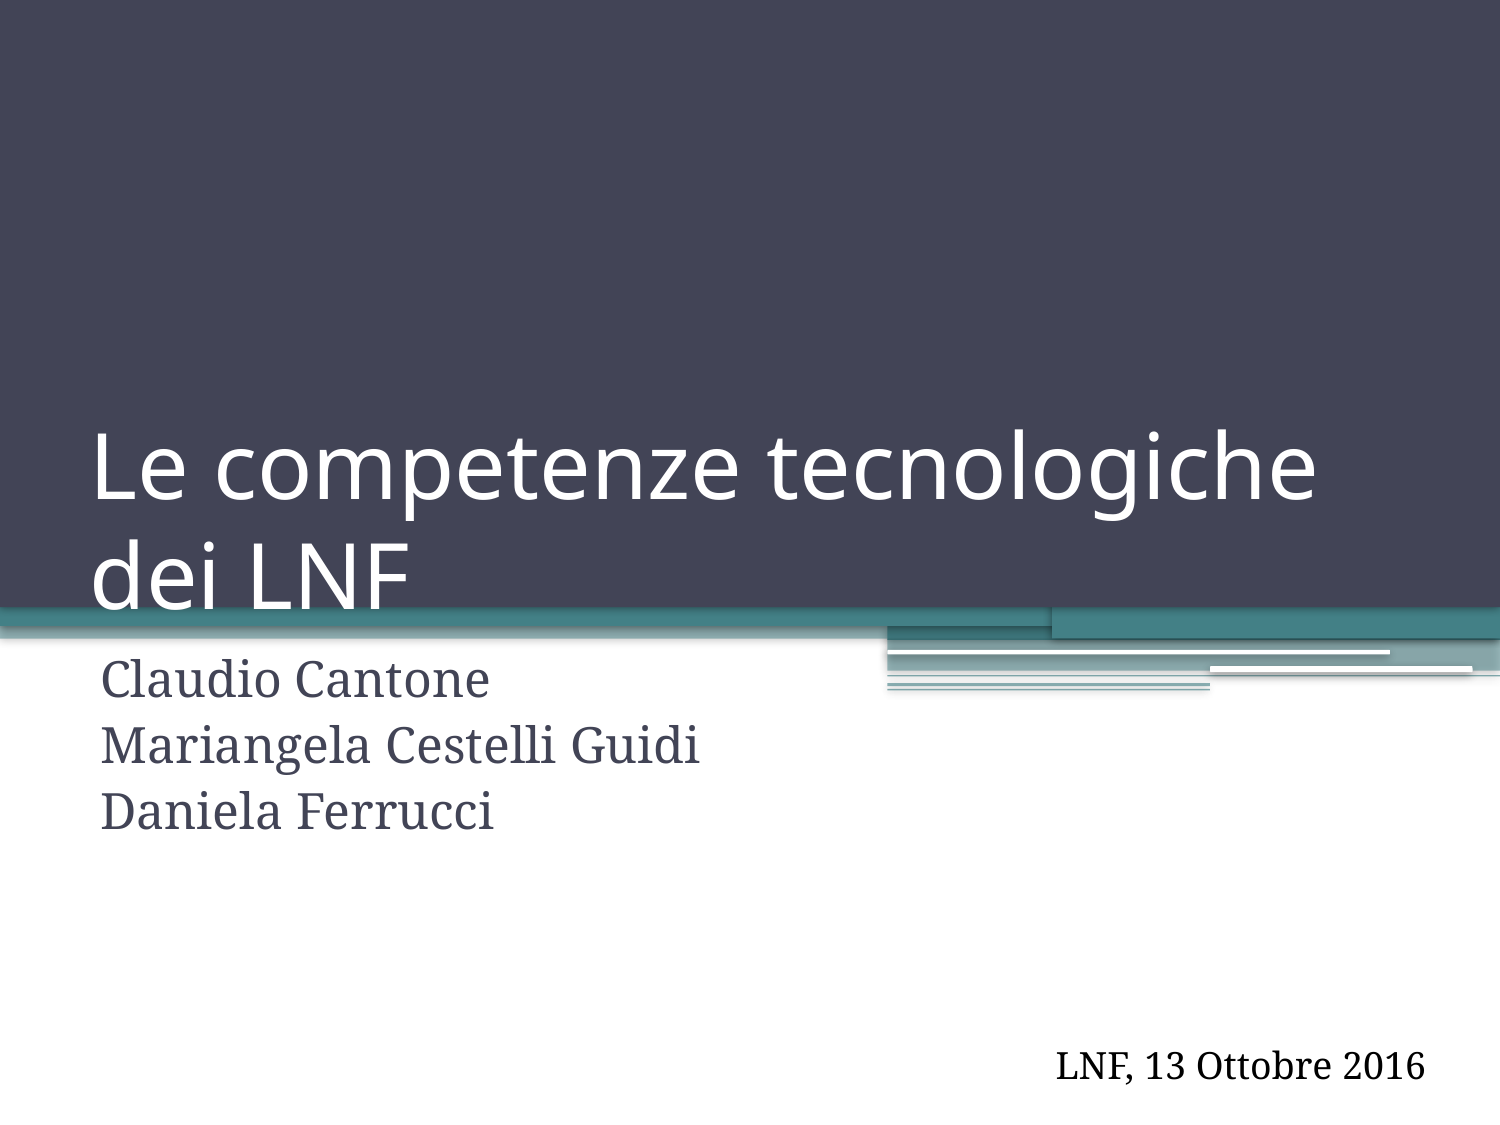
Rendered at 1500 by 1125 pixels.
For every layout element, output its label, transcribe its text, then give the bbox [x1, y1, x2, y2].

title Le competenze tecnologiche dei LNF [75, 394, 1463, 636]
subtitle Claudio Cantone Mariangela Cestelli Guidi Daniela Ferrucci [75, 639, 888, 928]
text_box LNF, 13 Ottobre 2016 [1040, 1034, 1442, 1095]
